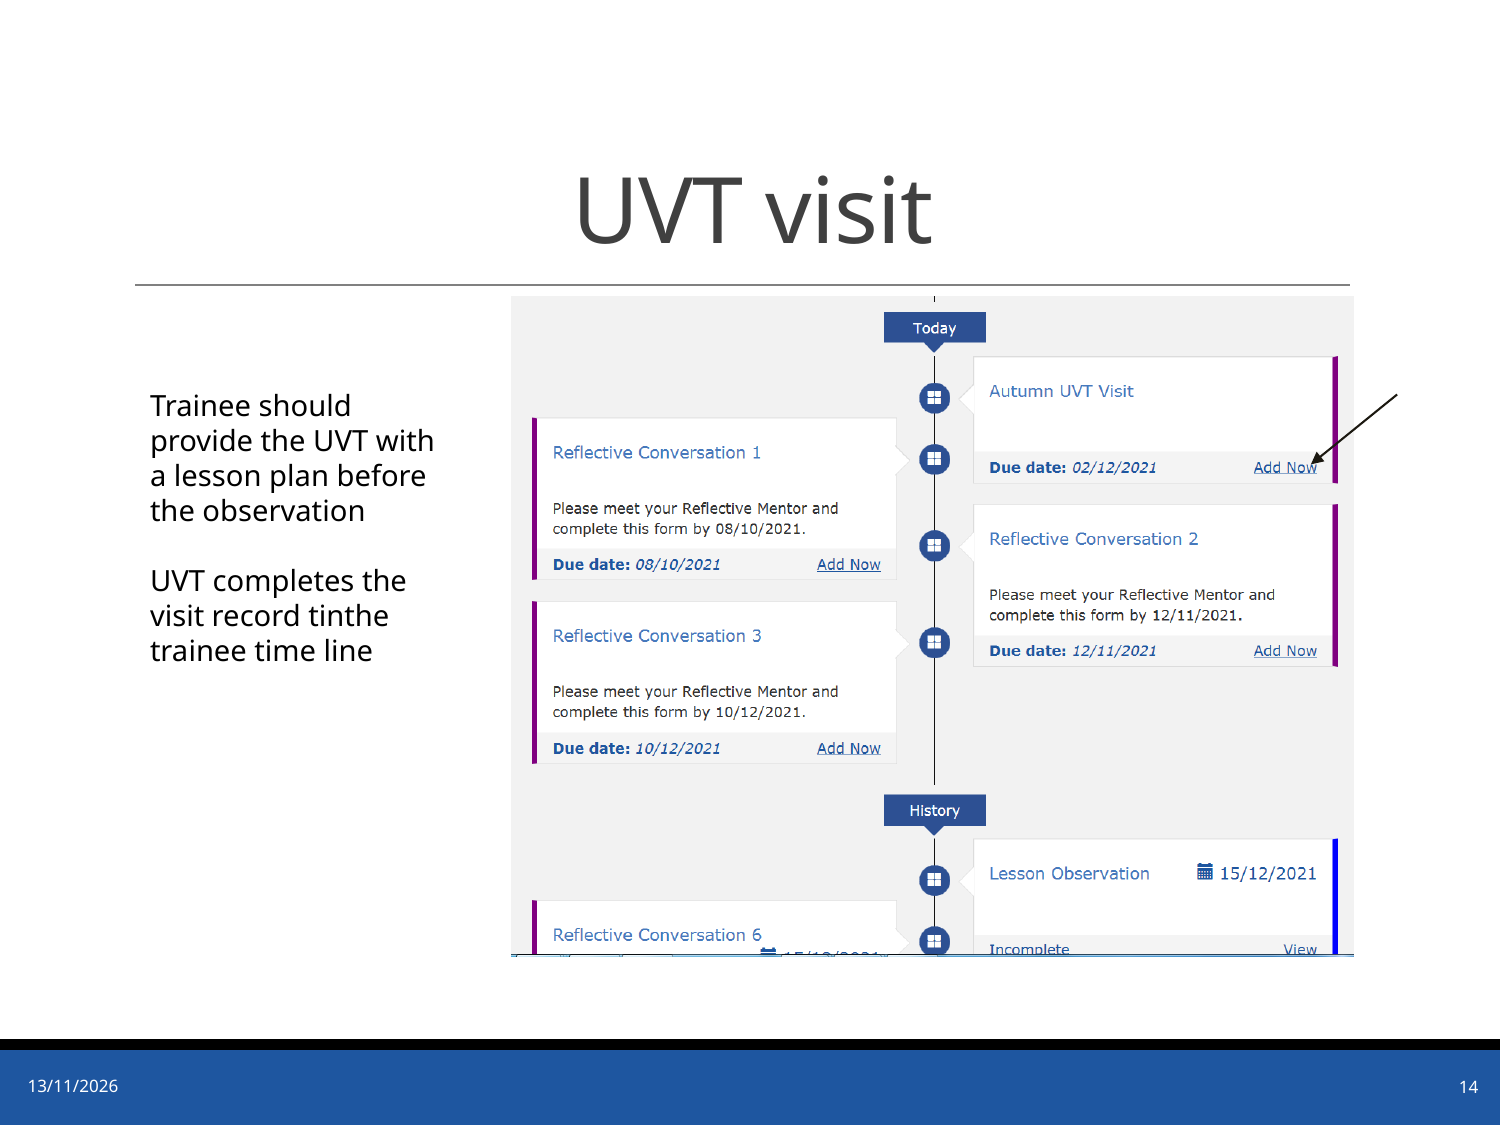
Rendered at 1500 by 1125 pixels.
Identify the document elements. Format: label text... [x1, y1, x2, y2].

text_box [1310, 394, 1398, 465]
text_box Trainee should provide the UVT with a lesson plan before the observation UVT completes the visit record tinthe trainee time line [135, 345, 473, 675]
picture [511, 296, 1355, 958]
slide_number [12, 1057, 317, 1118]
title UVT visit [12, 47, 1494, 270]
slide_number 14 [1331, 1057, 1494, 1118]
